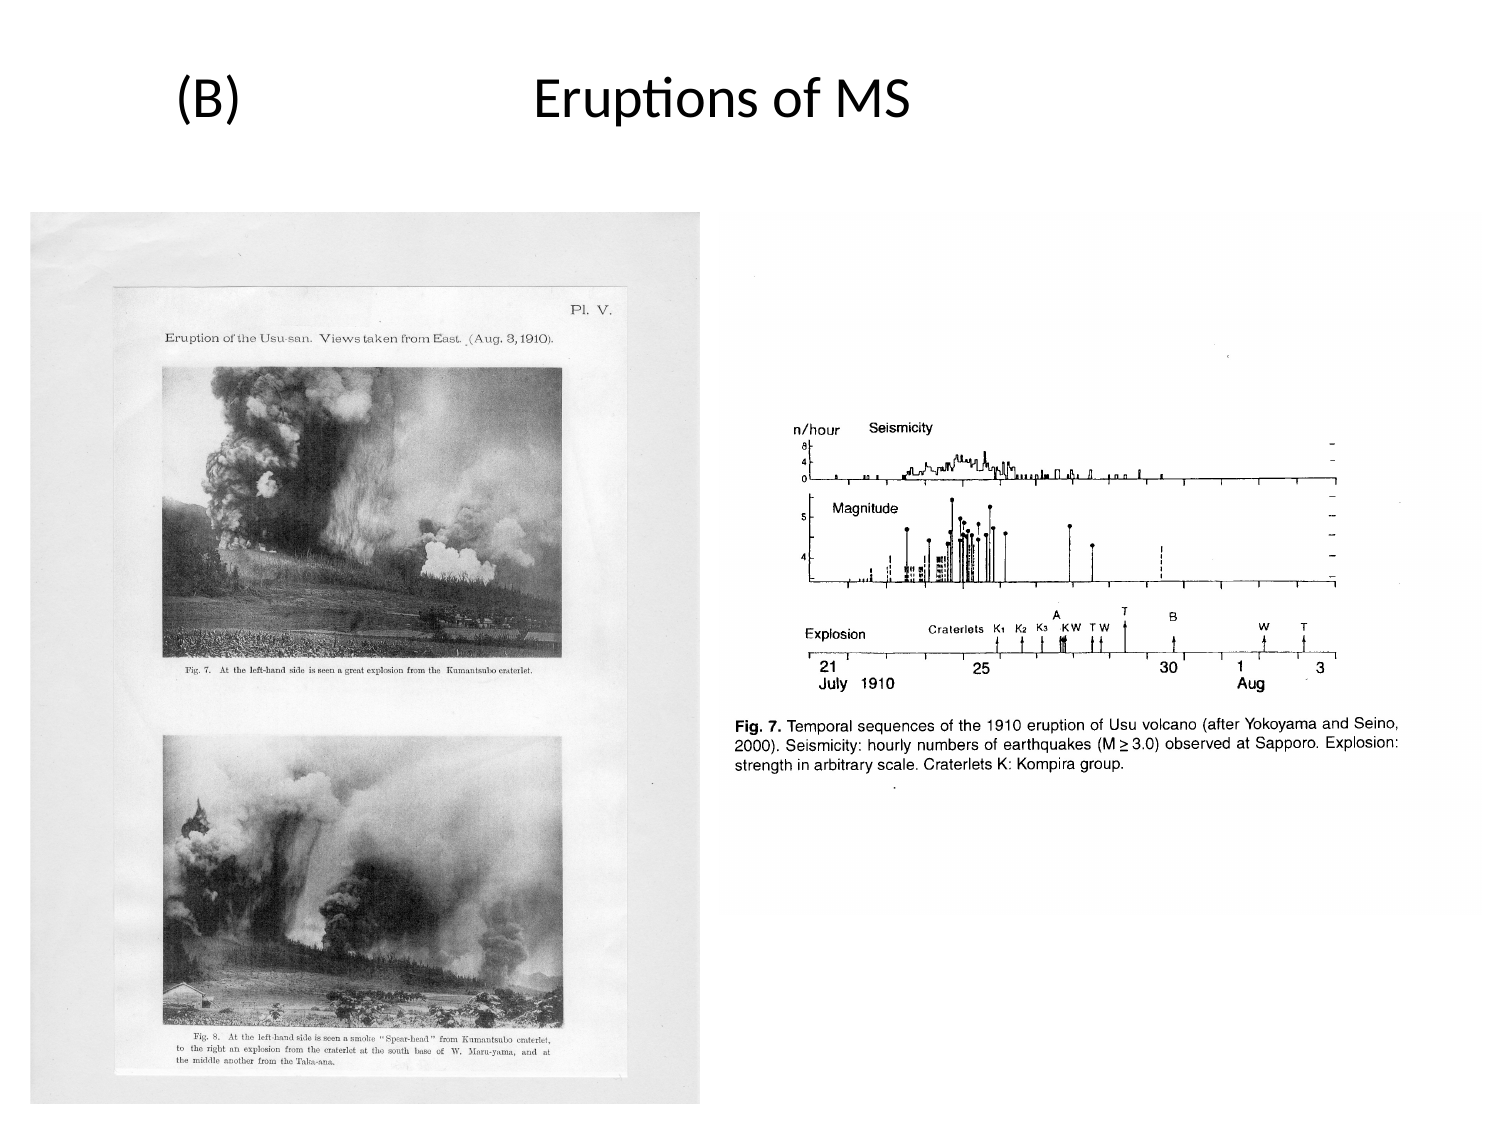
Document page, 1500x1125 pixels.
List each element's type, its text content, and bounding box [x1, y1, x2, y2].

title (B) Eruptions of MS [0, 0, 1219, 189]
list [30, 212, 1410, 1104]
picture [719, 212, 1482, 915]
